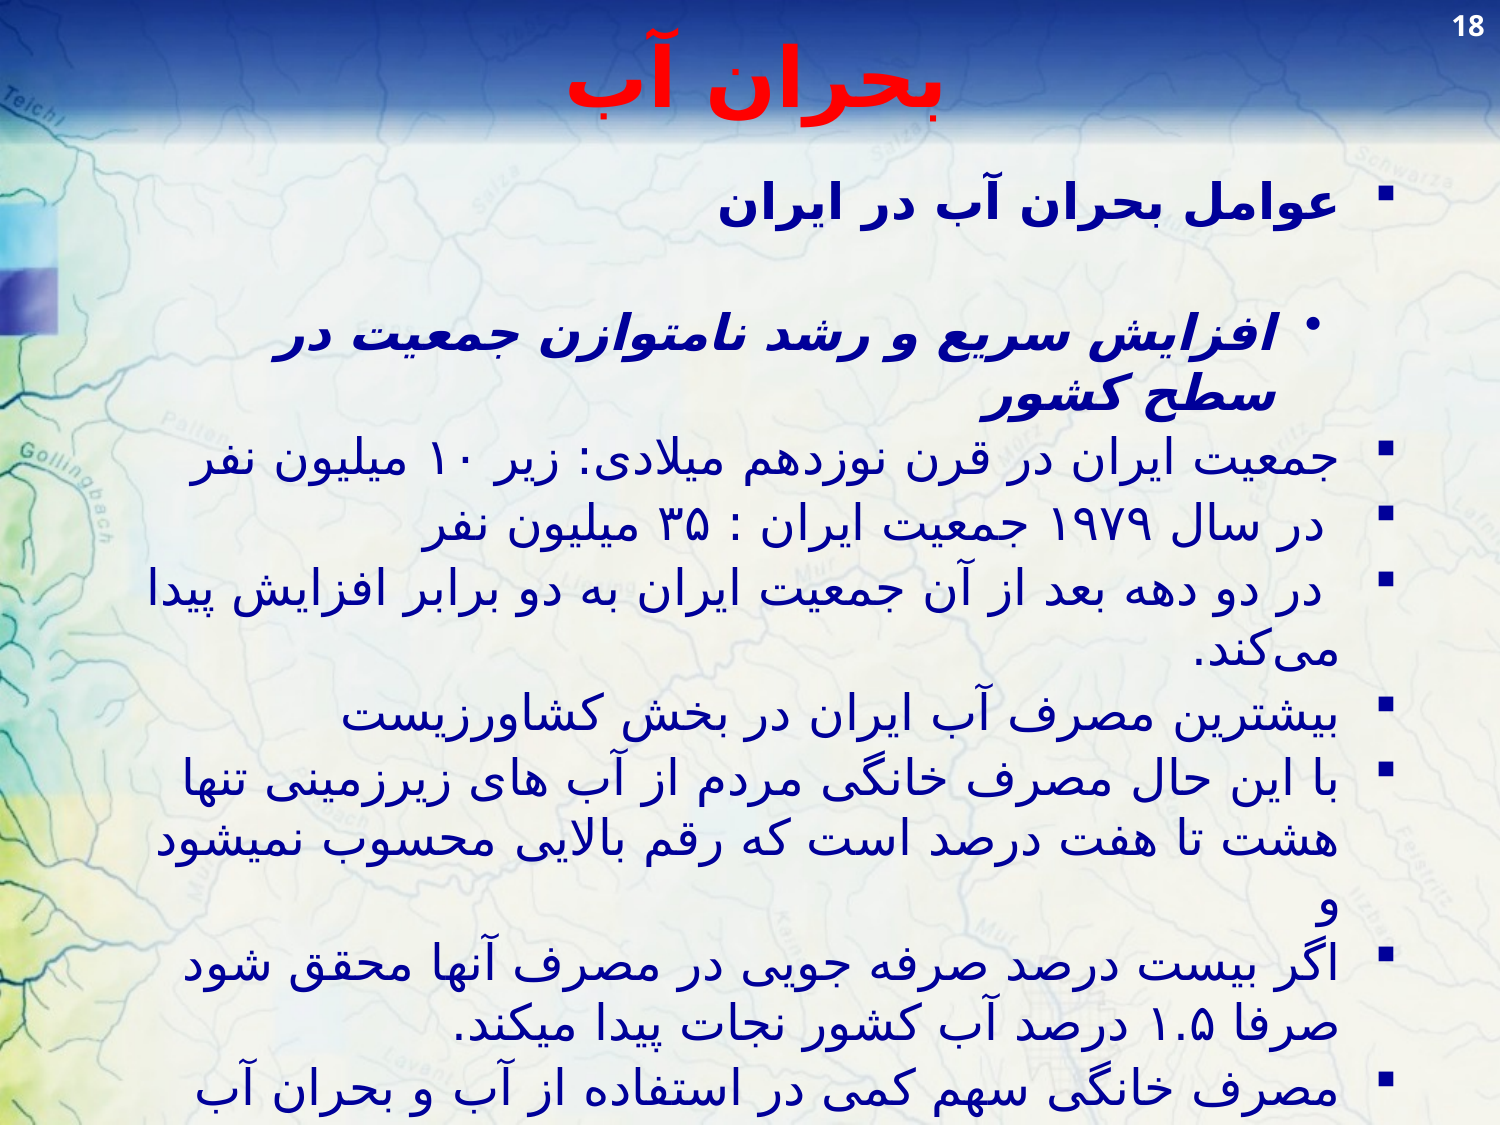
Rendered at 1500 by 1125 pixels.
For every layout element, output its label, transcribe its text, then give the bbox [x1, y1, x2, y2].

slide_number 18 [1408, 0, 1500, 51]
list عوامل بحران آب در ایران افزایش سریع و رشد نامتوازن جمعیت در سطح کشور جمعیت ایران در قرن نوزدهم میلادی: زیر ۱۰ میلیون نفر در سال ۱۹۷۹ جمعیت ایران : ۳۵ میلیون نفر در دو دهه بعد از آن جمعیت ایران به دو برابر افزایش پیدا می‌کند. بیشترین مصرف آب ایران در بخش کشاورزیست با این حال مصرف خانگی مردم از آب های زیرزمینی تنها هشت تا هفت درصد است که رقم بالایی محسوب نمیشود و اگر بیست درصد صرفه جویی در مصرف آنها محقق شود صرفا ۱.۵ درصد آب کشور نجات پیدا میکند. مصرف خانگی سهم کمی در استفاده از آب و بحران آب کشور دارد. [124, 162, 1413, 1051]
picture [0, 0, 1500, 1125]
title بحران آب [124, 25, 1388, 138]
